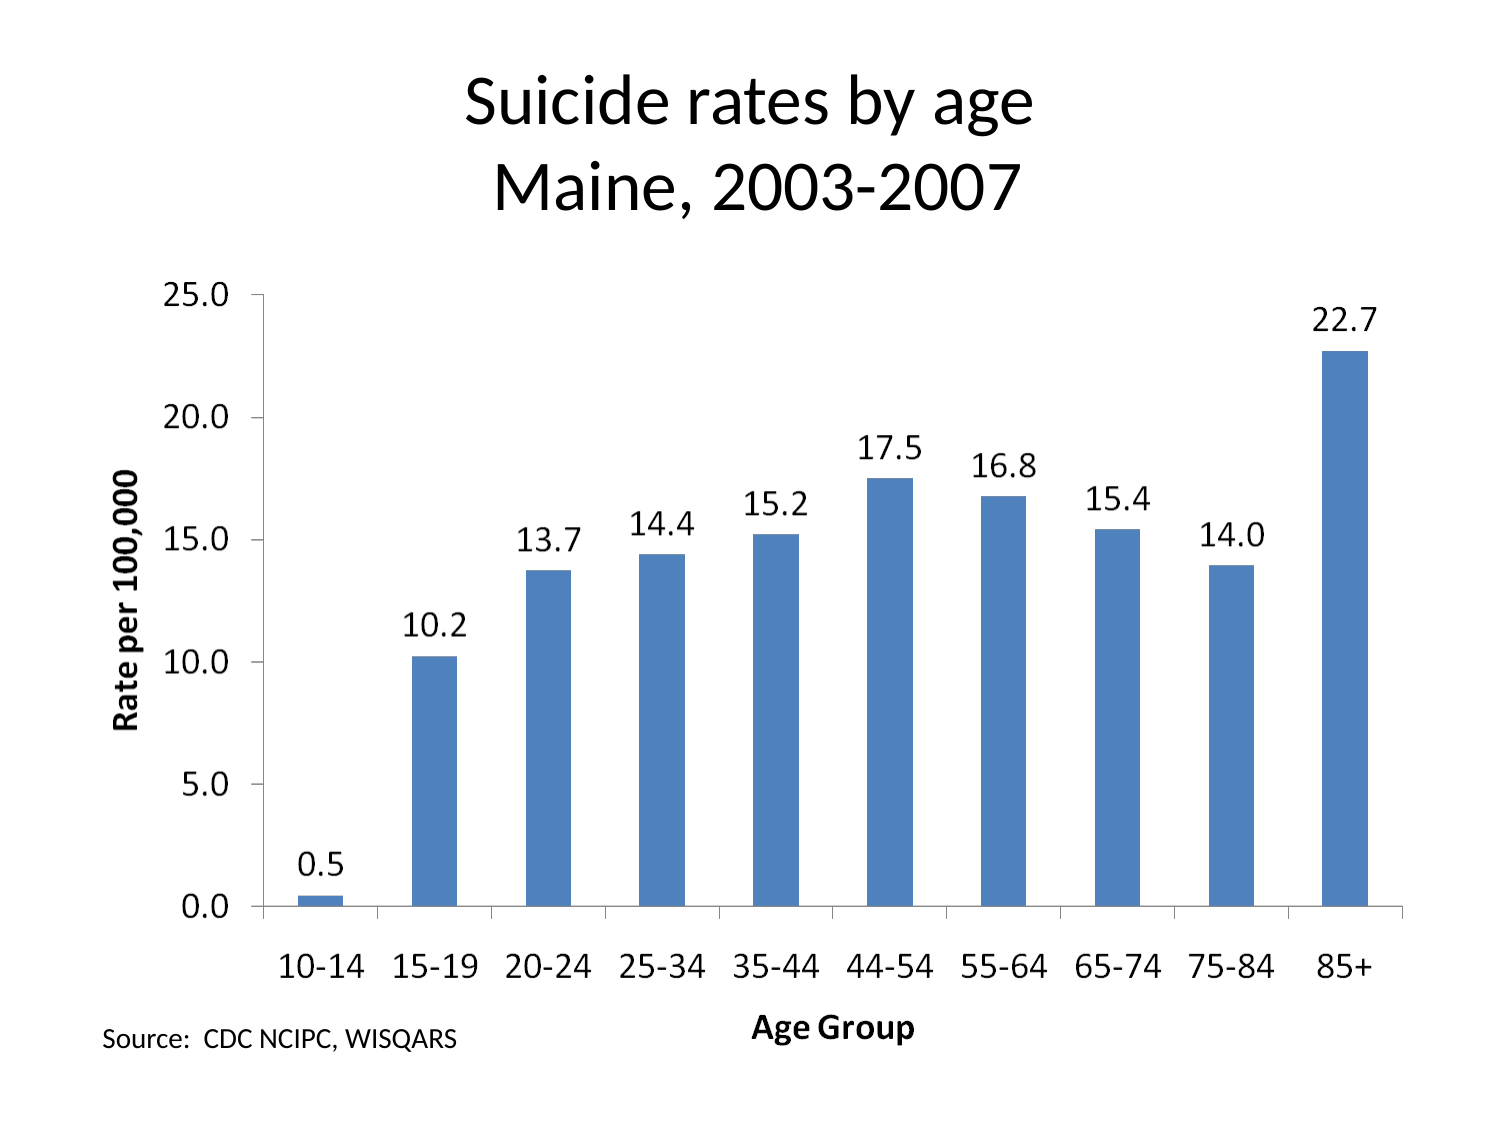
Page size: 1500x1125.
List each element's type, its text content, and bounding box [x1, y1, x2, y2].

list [74, 262, 1426, 1076]
title Suicide rates by age Maine, 2003-2007 [74, 44, 1426, 233]
